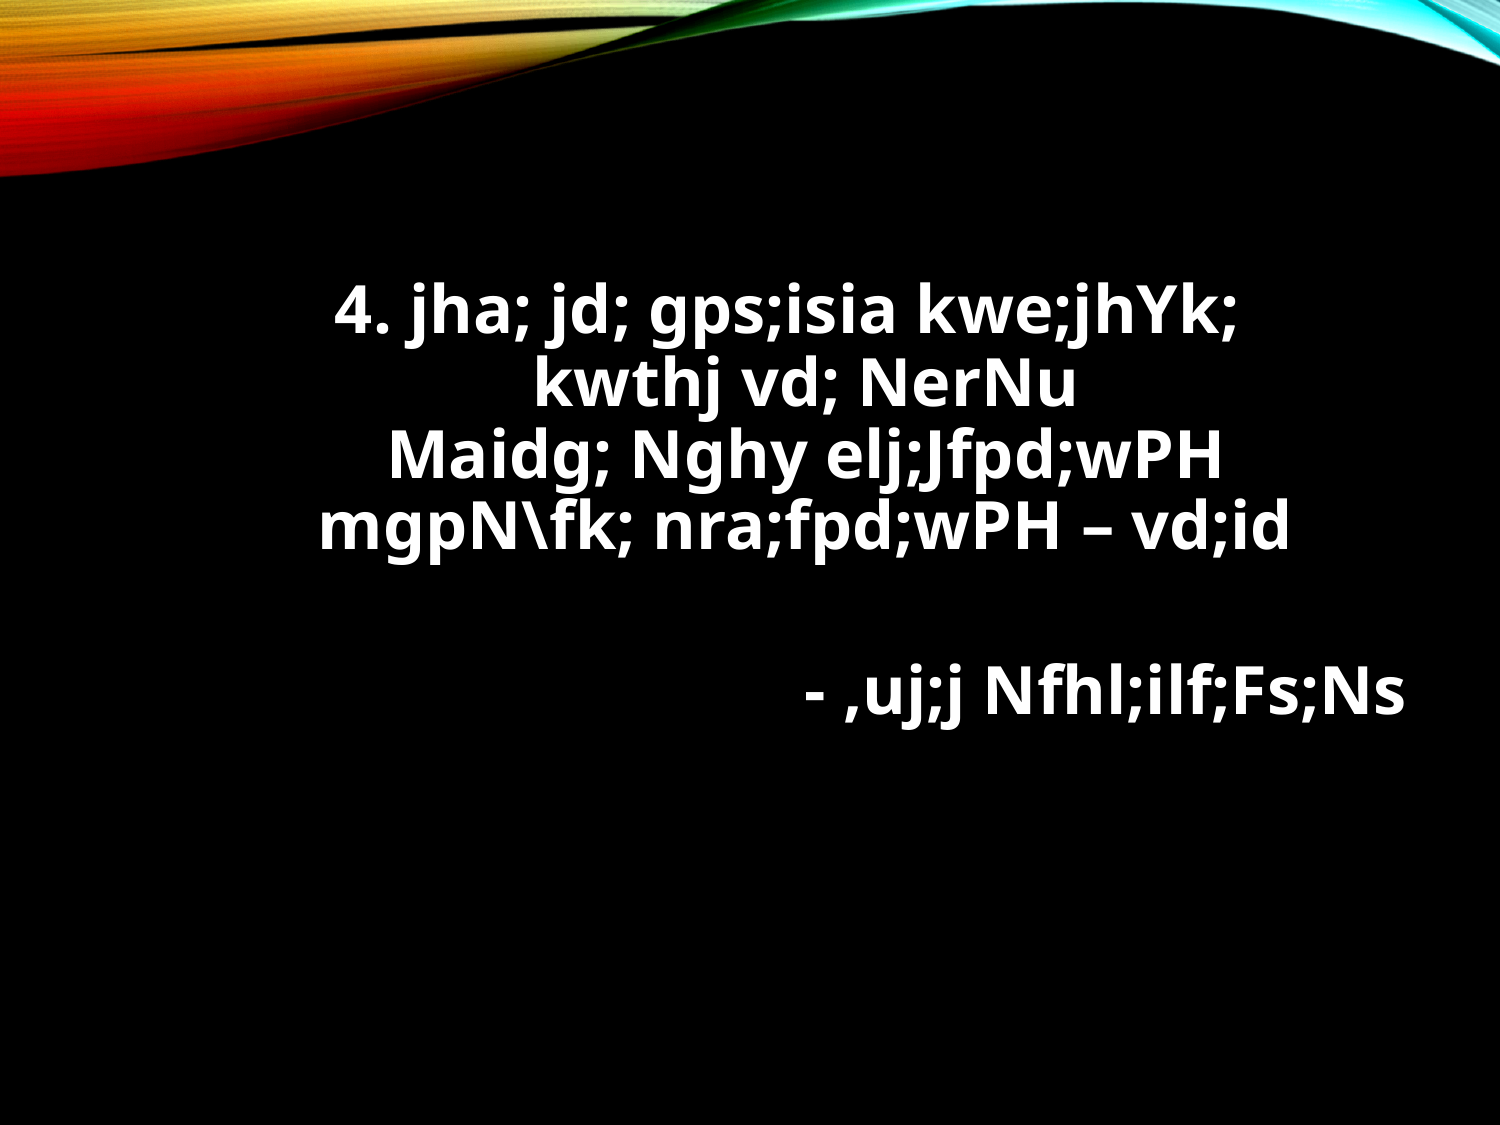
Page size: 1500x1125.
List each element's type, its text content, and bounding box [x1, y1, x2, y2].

picture [0, 0, 1500, 178]
list 4. jha; jd; gps;isia kwe;jhYk; kwthj vd; NerNu Maidg; Nghy elj;Jfpd;wPH mgpN\fk; nra;fpd;wPH – vd;id - ,uj;j Nfhl;ilf;Fs;Ns [75, 75, 1500, 986]
